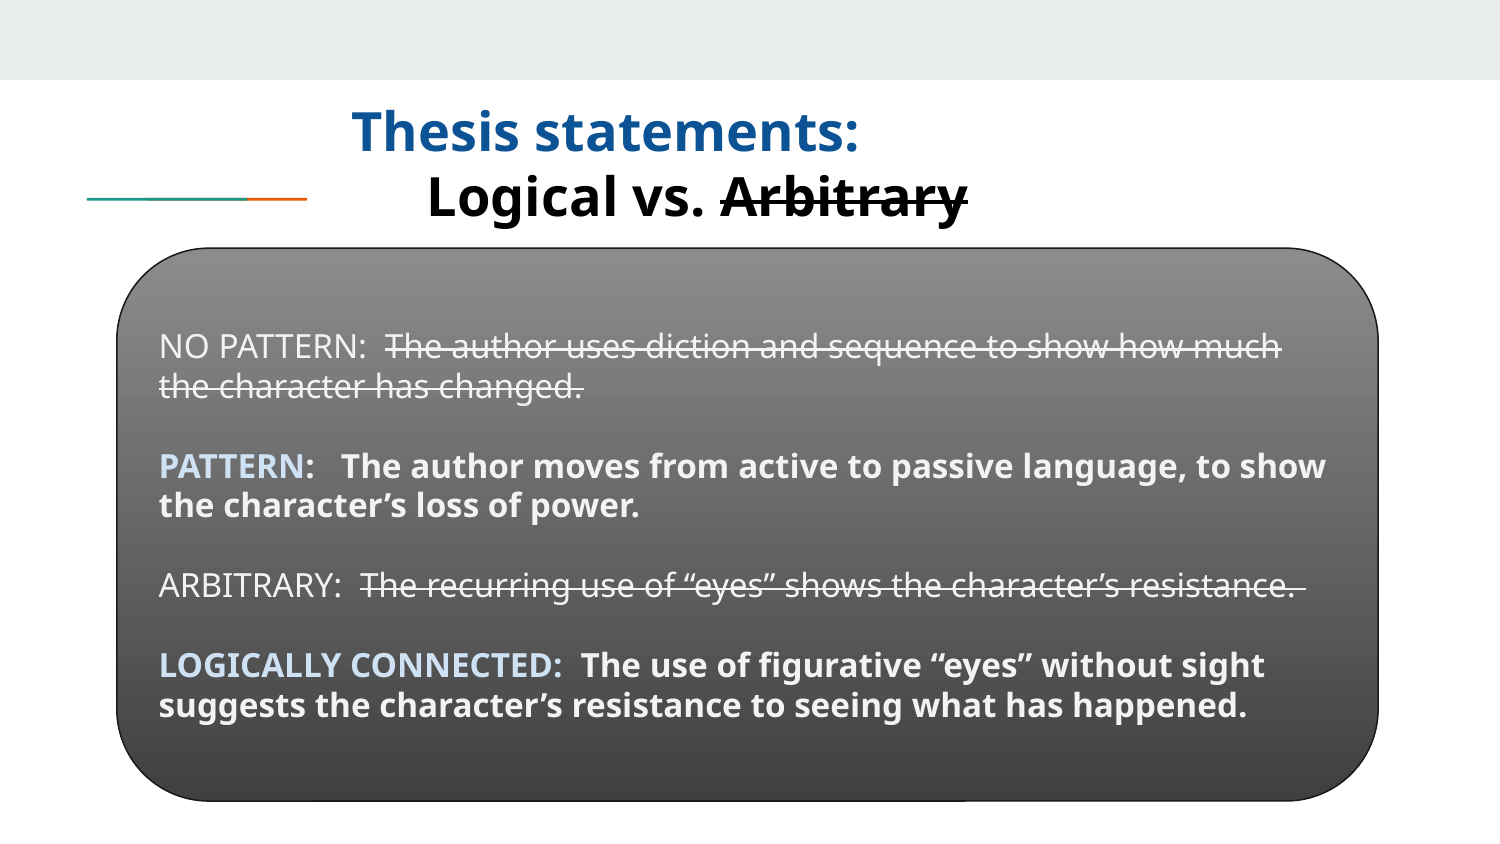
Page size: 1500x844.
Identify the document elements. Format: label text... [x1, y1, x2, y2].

text_box NO PATTERN: The author uses diction and sequence to show how much the character has changed. PATTERN: The author moves from active to passive language, to show the character’s loss of power. ARBITRARY: The recurring use of “eyes” shows the character’s resistance. LOGICALLY CONNECTED: The use of figurative “eyes” without sight suggests the character’s resistance to seeing what has happened. [116, 248, 1379, 802]
title Thesis statements: Logical vs. Arbitrary [261, 82, 1401, 249]
